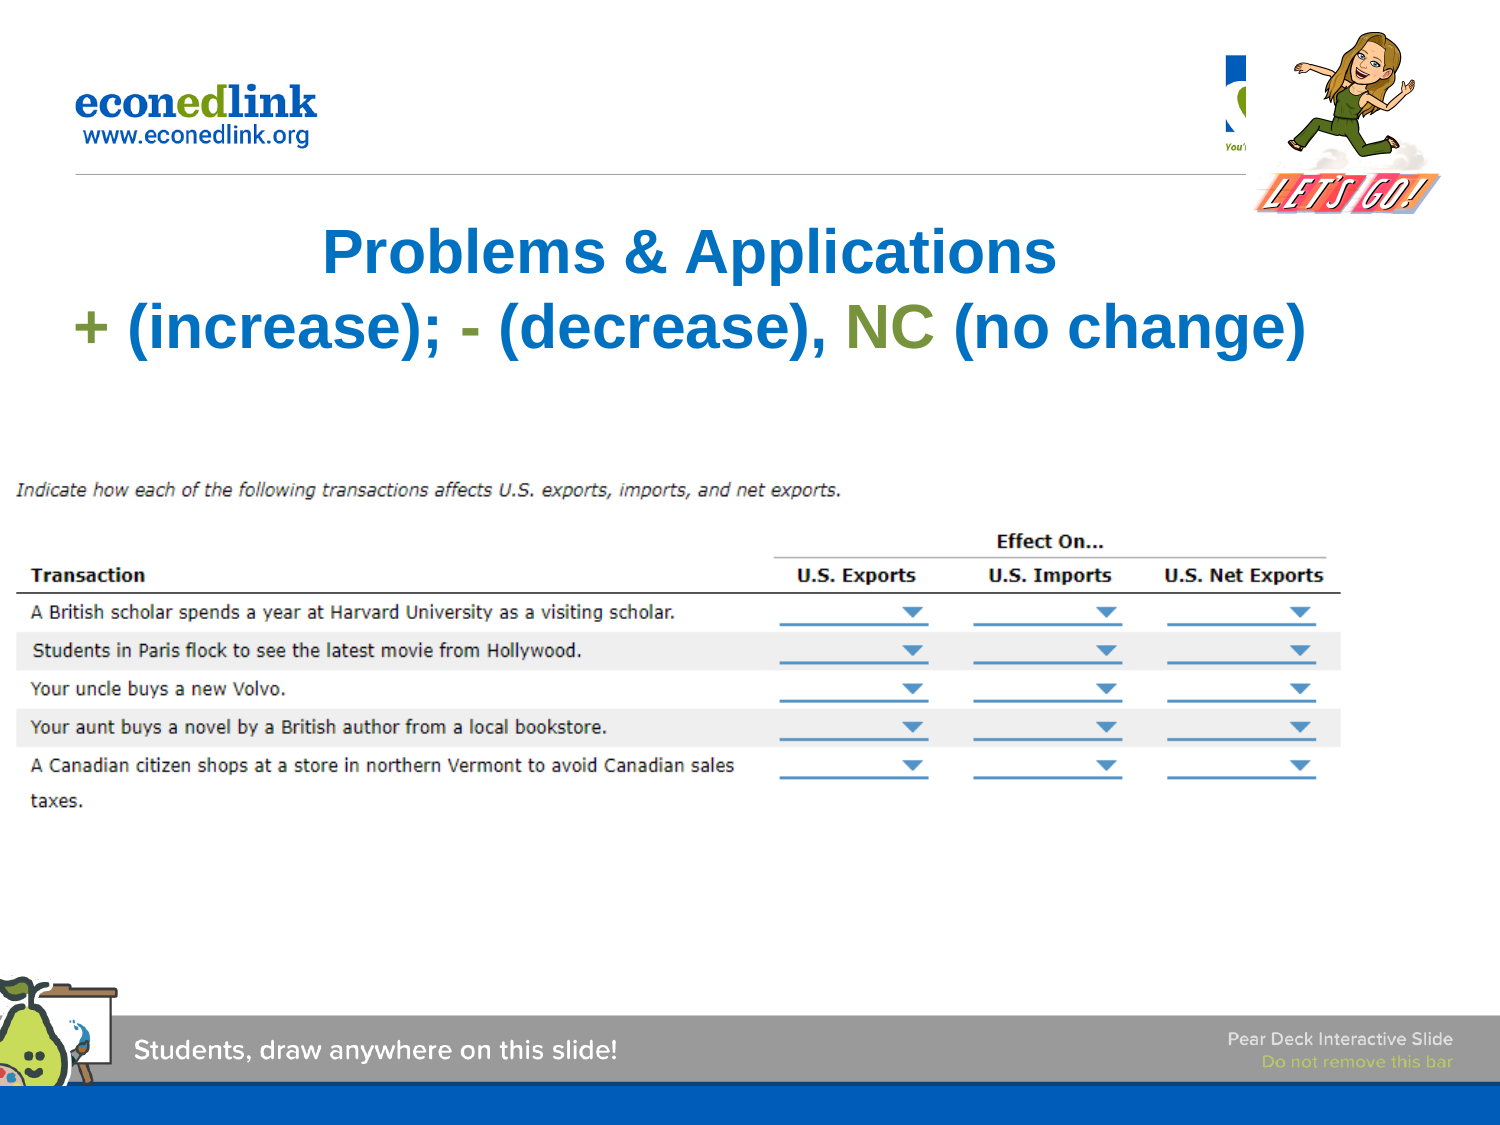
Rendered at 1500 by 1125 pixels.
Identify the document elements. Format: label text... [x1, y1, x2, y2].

title Problems & Applications + (increase); - (decrease), NC (no change) [43, 176, 1338, 395]
picture [0, 0, 1500, 1125]
